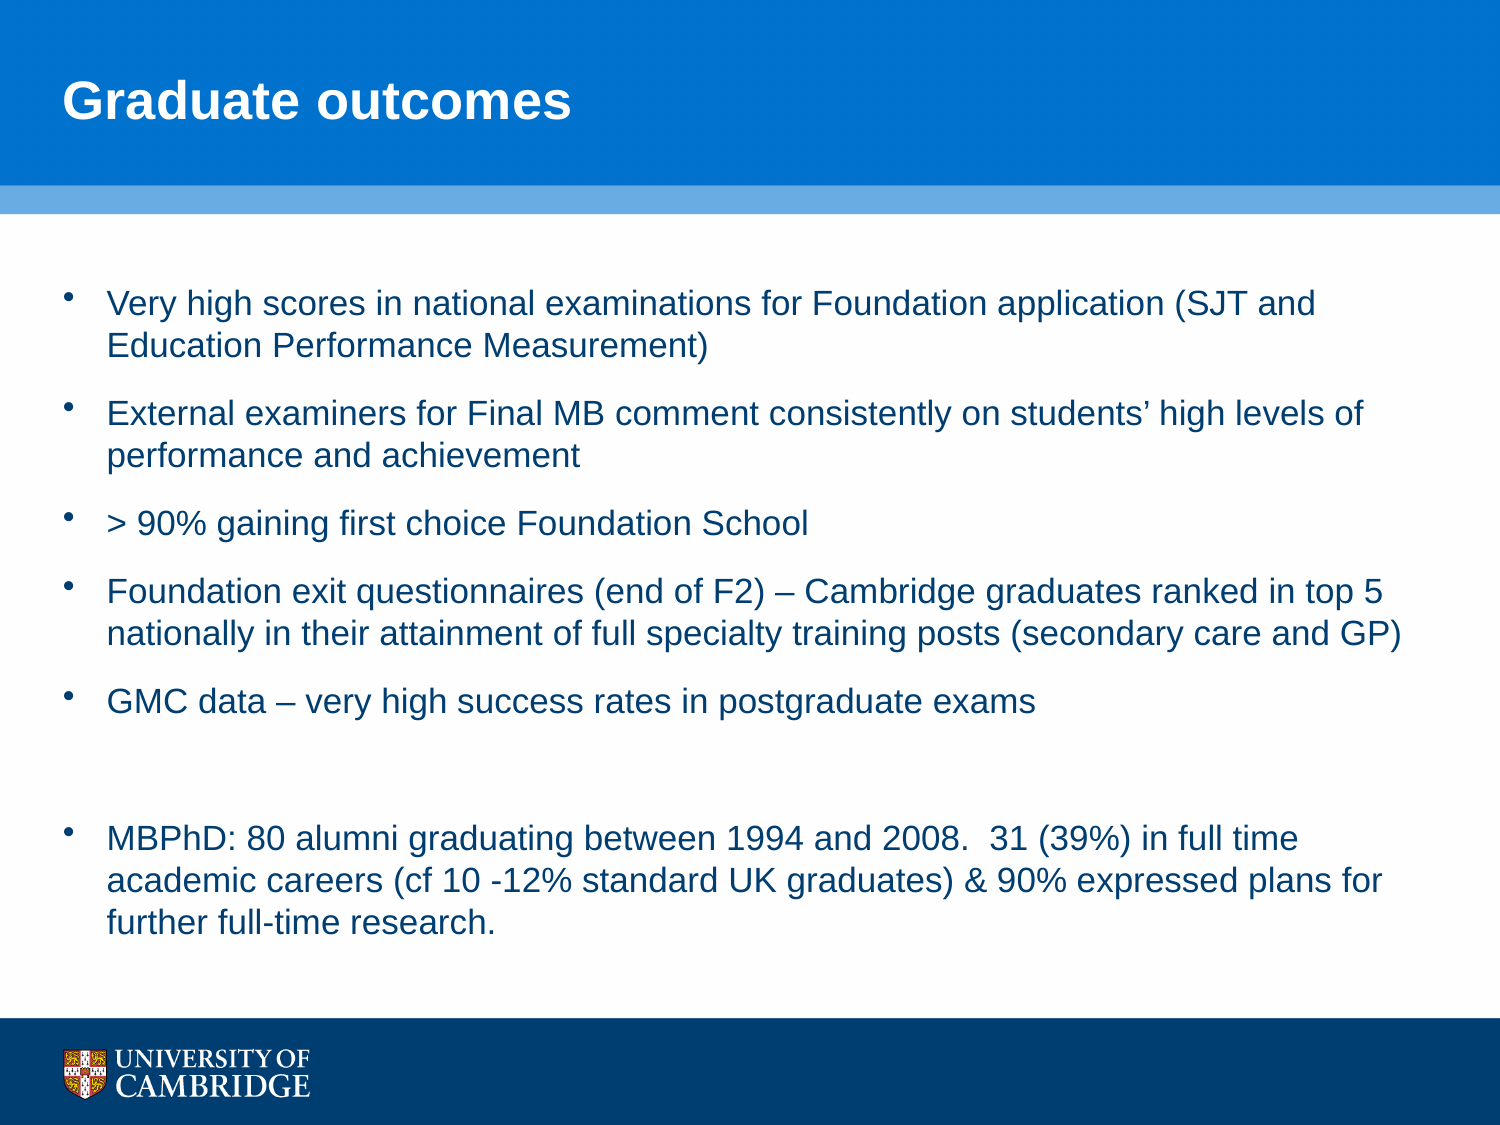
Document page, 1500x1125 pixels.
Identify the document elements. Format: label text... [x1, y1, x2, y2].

list Very high scores in national examinations for Foundation application (SJT and Education Performance Measurement) External examiners for Final MB comment consistently on students’ high levels of performance and achievement > 90% gaining first choice Foundation School Foundation exit questionnaires (end of F2) – Cambridge graduates ranked in top 5 nationally in their attainment of full specialty training posts (secondary care and GP) GMC data – very high success rates in postgraduate exams MBPhD: 80 alumni graduating between 1994 and 2008. 31 (39%) in full time academic careers (cf 10 -12% standard UK graduates) & 90% expressed plans for further full-time research. [63, 280, 1437, 948]
title Graduate outcomes [63, 65, 1437, 135]
picture [0, 0, 1500, 1125]
